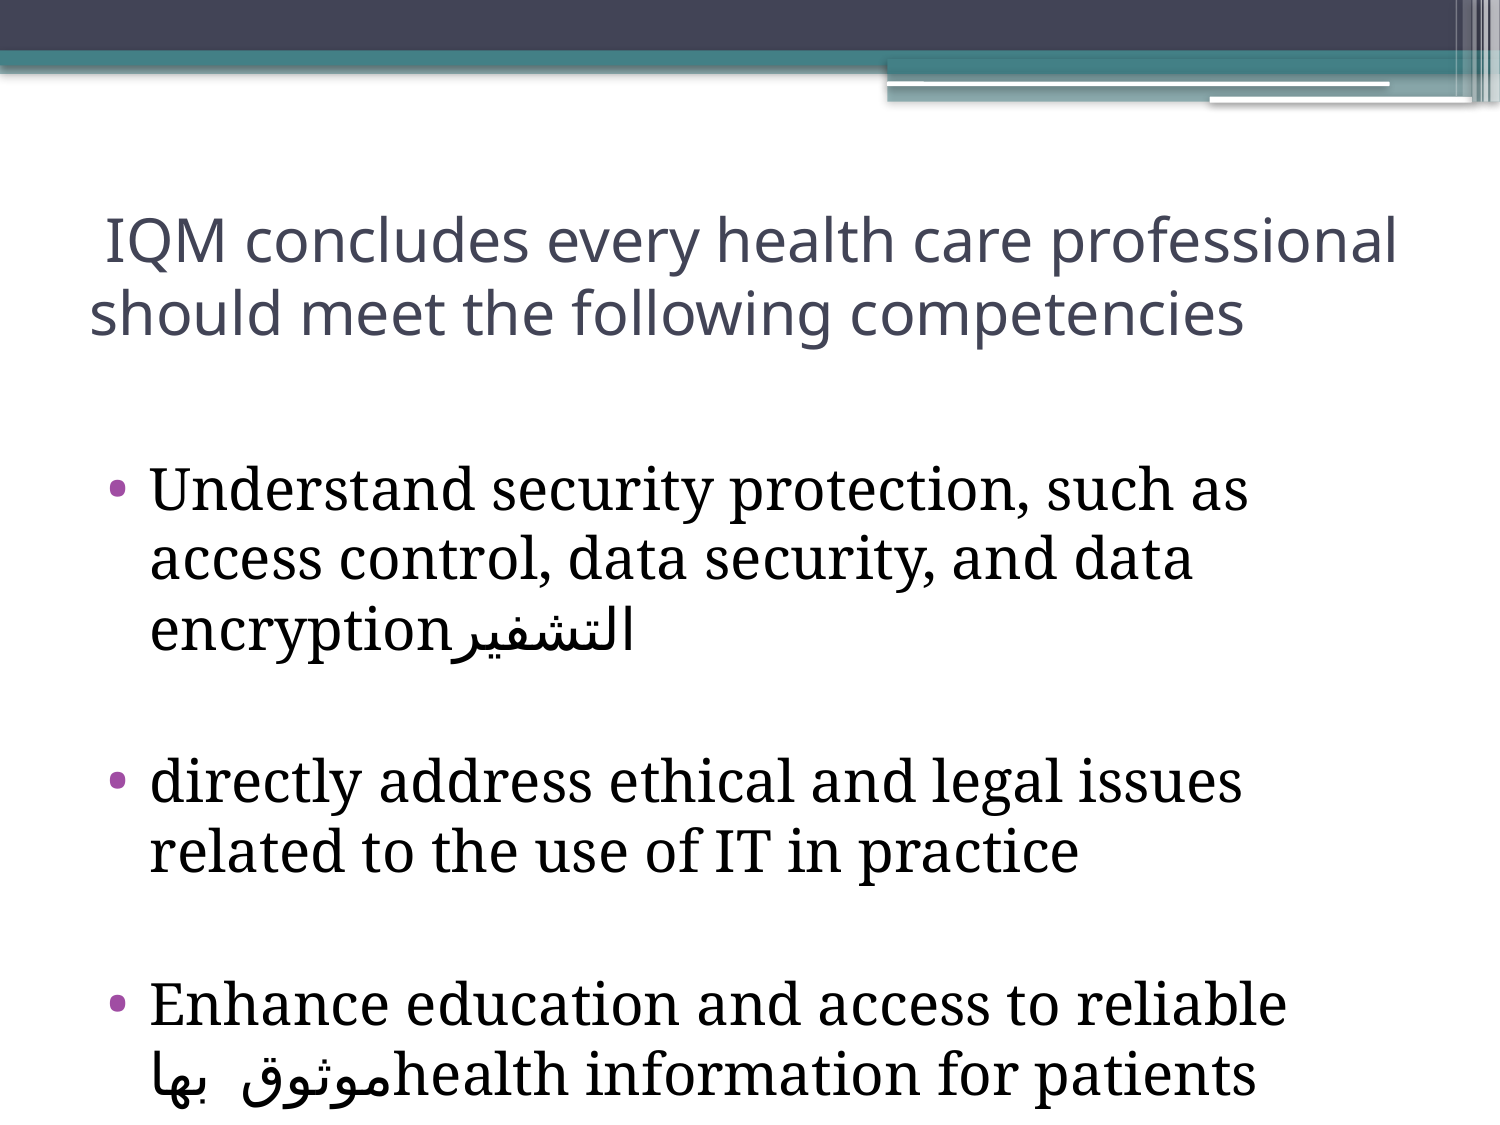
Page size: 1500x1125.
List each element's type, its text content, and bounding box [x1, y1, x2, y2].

list Understand security protection, such as access control, data security, and data encryptionالتشفير directly address ethical and legal issues related to the use of IT in practice Enhance education and access to reliable موثوق بهاhealth information for patients [75, 444, 1425, 1079]
title IQM concludes every health care professional should meet the following competencies [75, 187, 1425, 363]
